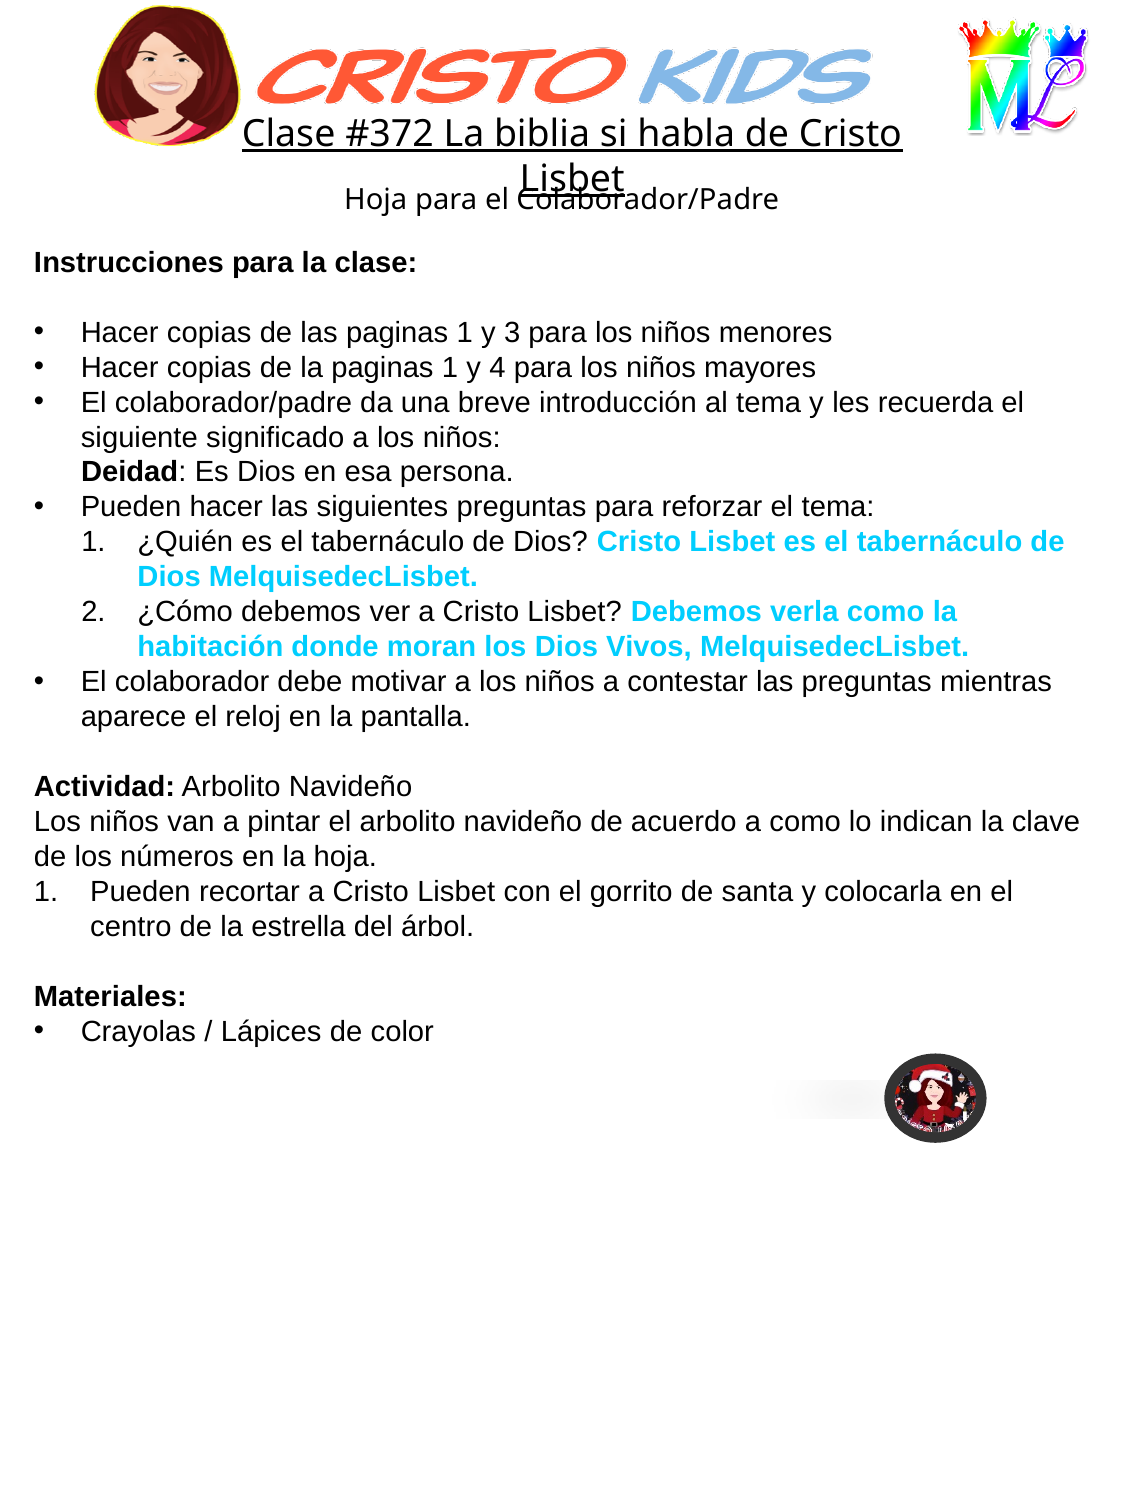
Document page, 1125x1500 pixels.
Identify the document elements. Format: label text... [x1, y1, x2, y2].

text_box Instrucciones para la clase: Hacer copias de las paginas 1 y 3 para los niños menores Hacer copias de la paginas 1 y 4 para los niños mayores El colaborador/padre da una breve introducción al tema y les recuerda el siguiente significado a los niños: Deidad: Es Dios en esa persona. Pueden hacer las siguientes preguntas para reforzar el tema: ¿Quién es el tabernáculo de Dios? Cristo Lisbet es el tabernáculo de Dios MelquisedecLisbet. ¿Cómo debemos ver a Cristo Lisbet? Debemos verla como la habitación donde moran los Dios Vivos, MelquisedecLisbet. El colaborador debe motivar a los niños a contestar las preguntas mientras aparece el reloj en la pantalla. Actividad: Arbolito Navideño Los niños van a pintar el arbolito navideño de acuerdo a como lo indican la clave de los números en la hoja. Pueden recortar a Cristo Lisbet con el gorrito de santa y colocarla en el centro de la estrella del árbol. Materiales: Crayolas / Lápices de color [19, 235, 1105, 1055]
picture [889, 1058, 982, 1138]
picture [953, 14, 1092, 136]
text_box Clase #372 La biblia si habla de Cristo Lisbet [203, 101, 941, 206]
text_box Hoja para el Colaborador/Padre [313, 206, 810, 224]
picture [60, 1, 890, 150]
